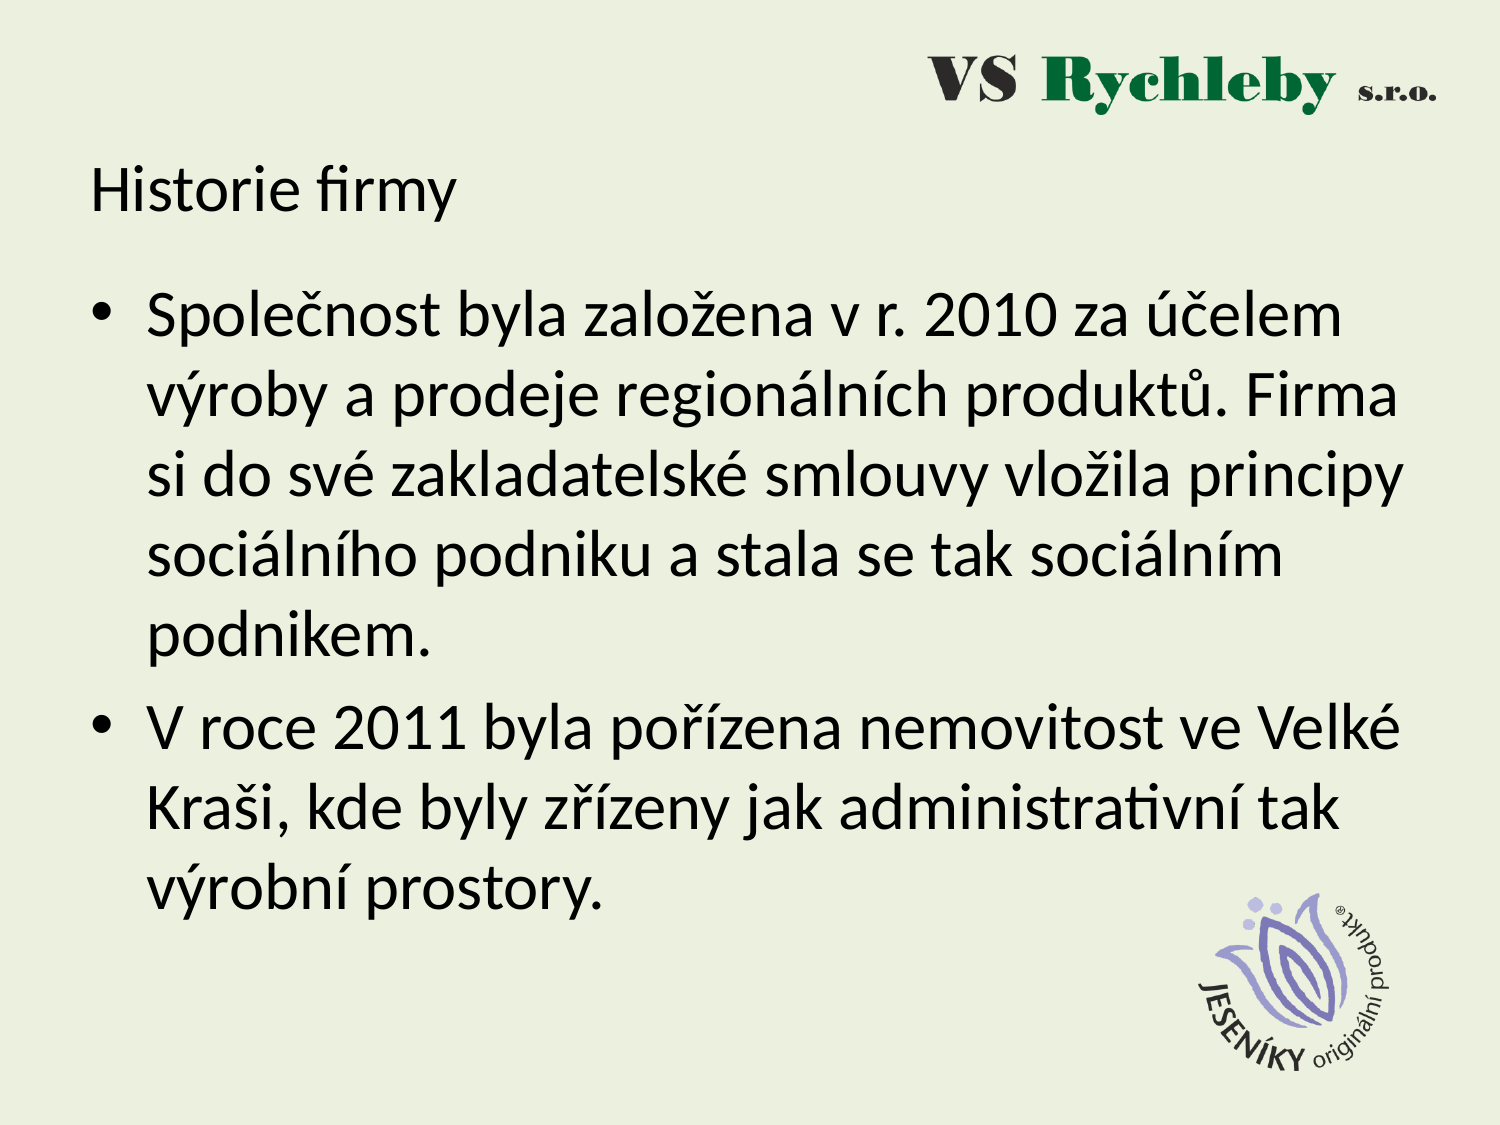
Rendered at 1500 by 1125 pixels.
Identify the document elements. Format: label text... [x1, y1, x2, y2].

picture [926, 54, 1436, 115]
title Historie firmy [75, 137, 1425, 233]
list Společnost byla založena v r. 2010 za účelem výroby a prodeje regionálních produktů. Firma si do své zakladatelské smlouvy vložila principy sociálního podniku a stala se tak sociálním podnikem. V roce 2011 byla pořízena nemovitost ve Velké Kraši, kde byly zřízeny jak administrativní tak výrobní prostory. [75, 262, 1425, 1005]
picture [1198, 892, 1390, 1071]
